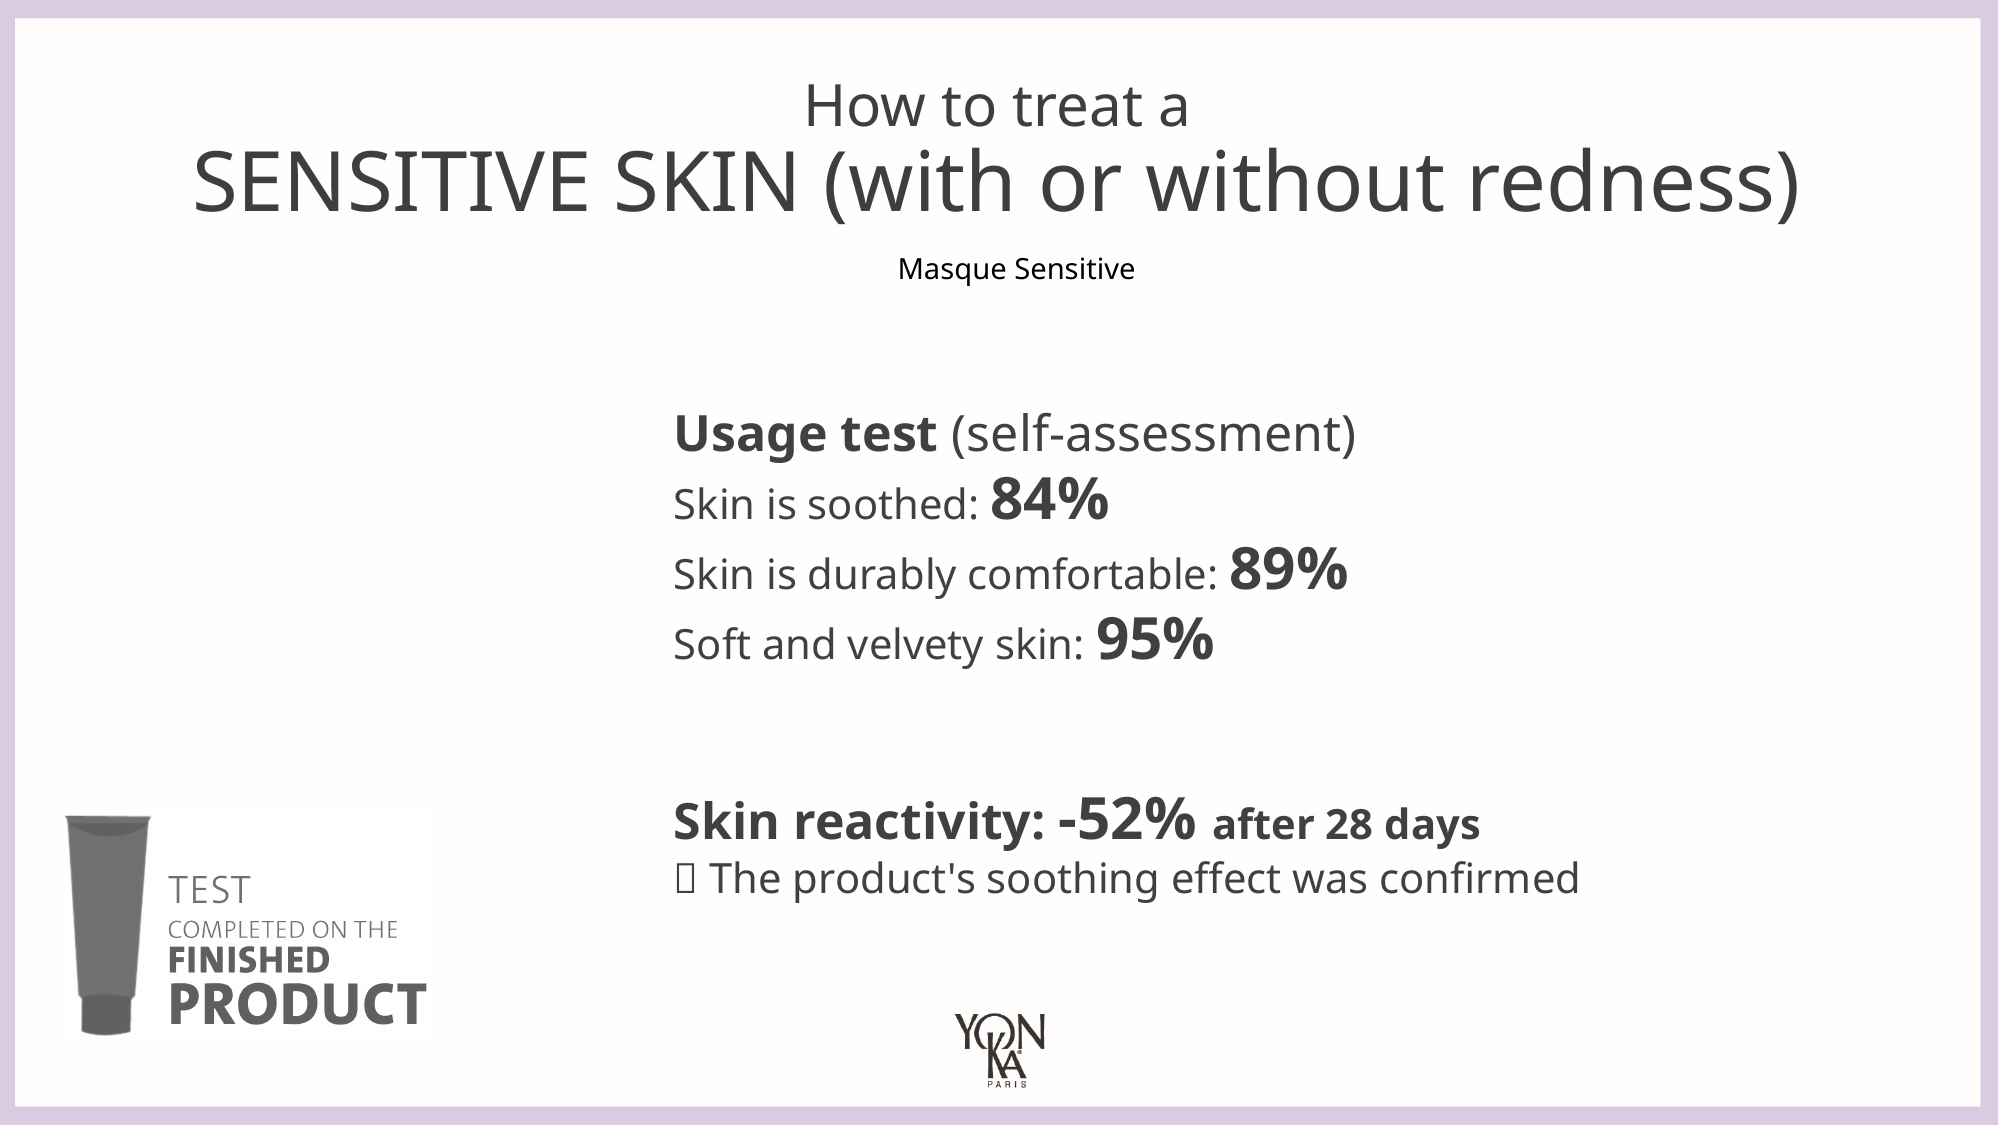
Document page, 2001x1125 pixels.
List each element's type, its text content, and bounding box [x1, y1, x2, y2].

picture [0, 0, 1999, 1125]
text_box Usage test (self-assessment) Skin is soothed: 84% Skin is durably comfortable: 89% Soft and velvety skin: 95% Skin reactivity: -52% after 28 days  The product's soothing effect was confirmed [659, 294, 1972, 954]
title How to treat a SENSITIVE SKIN (with or without redness) [22, 87, 1972, 218]
text_box Masque Sensitive [296, 243, 1738, 363]
